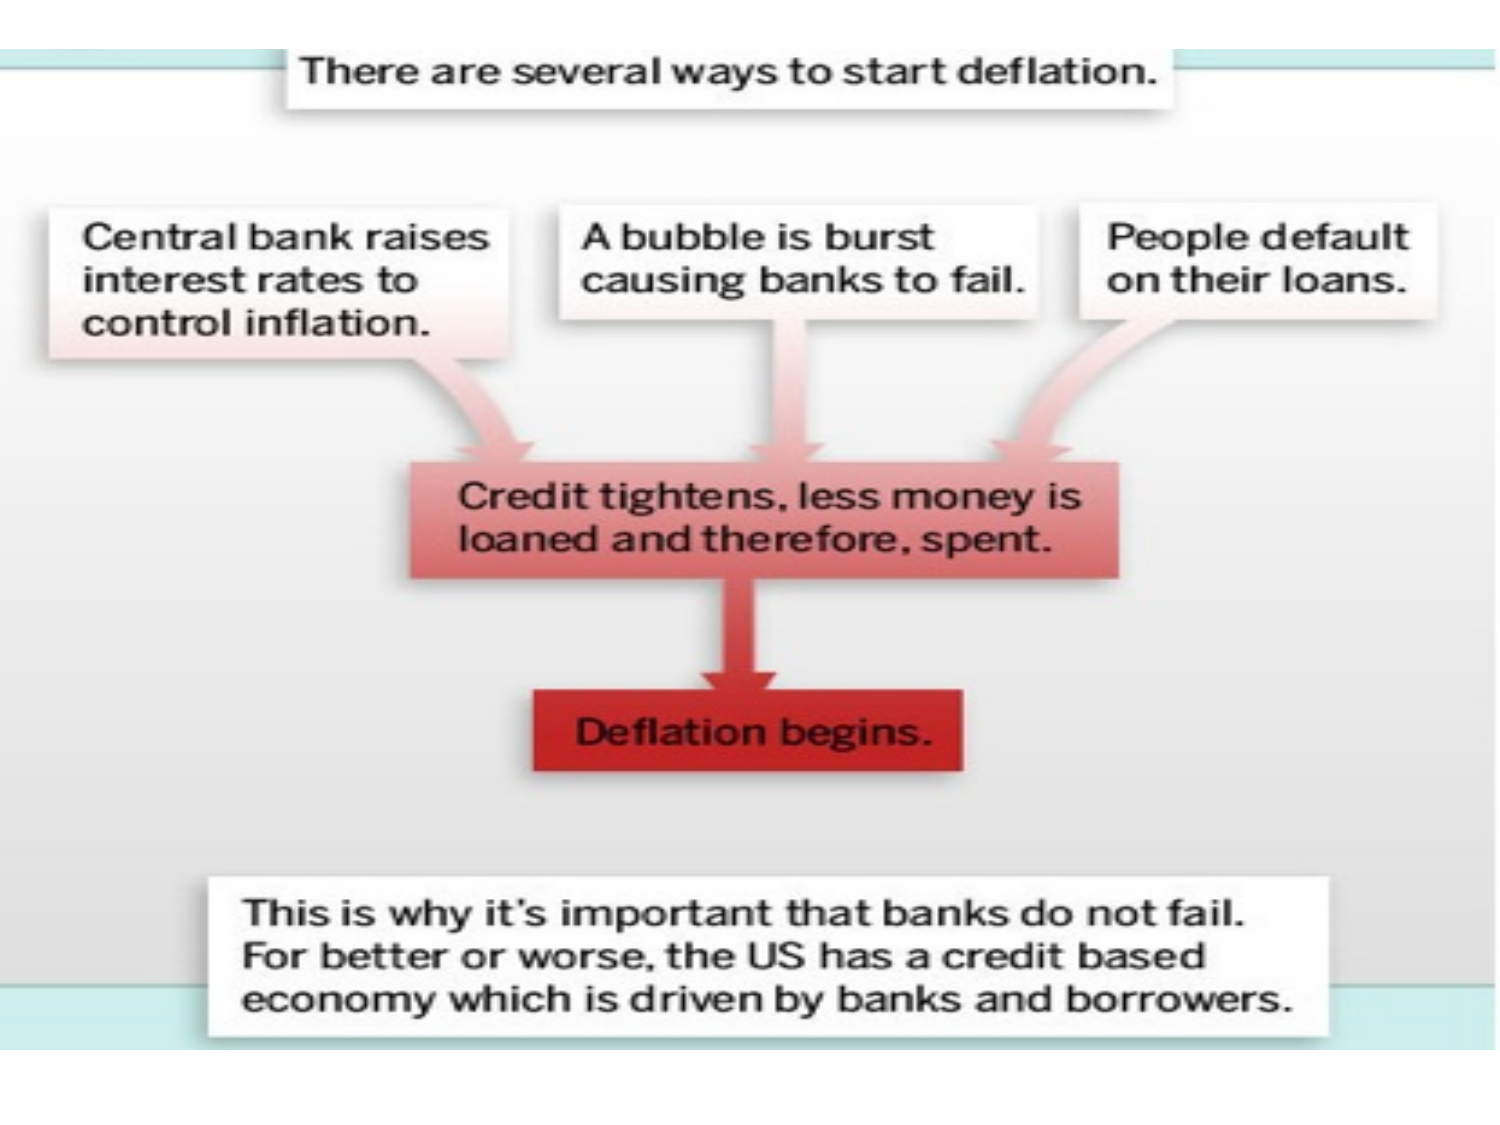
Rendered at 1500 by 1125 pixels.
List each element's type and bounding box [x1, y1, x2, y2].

picture [0, 49, 1500, 1050]
